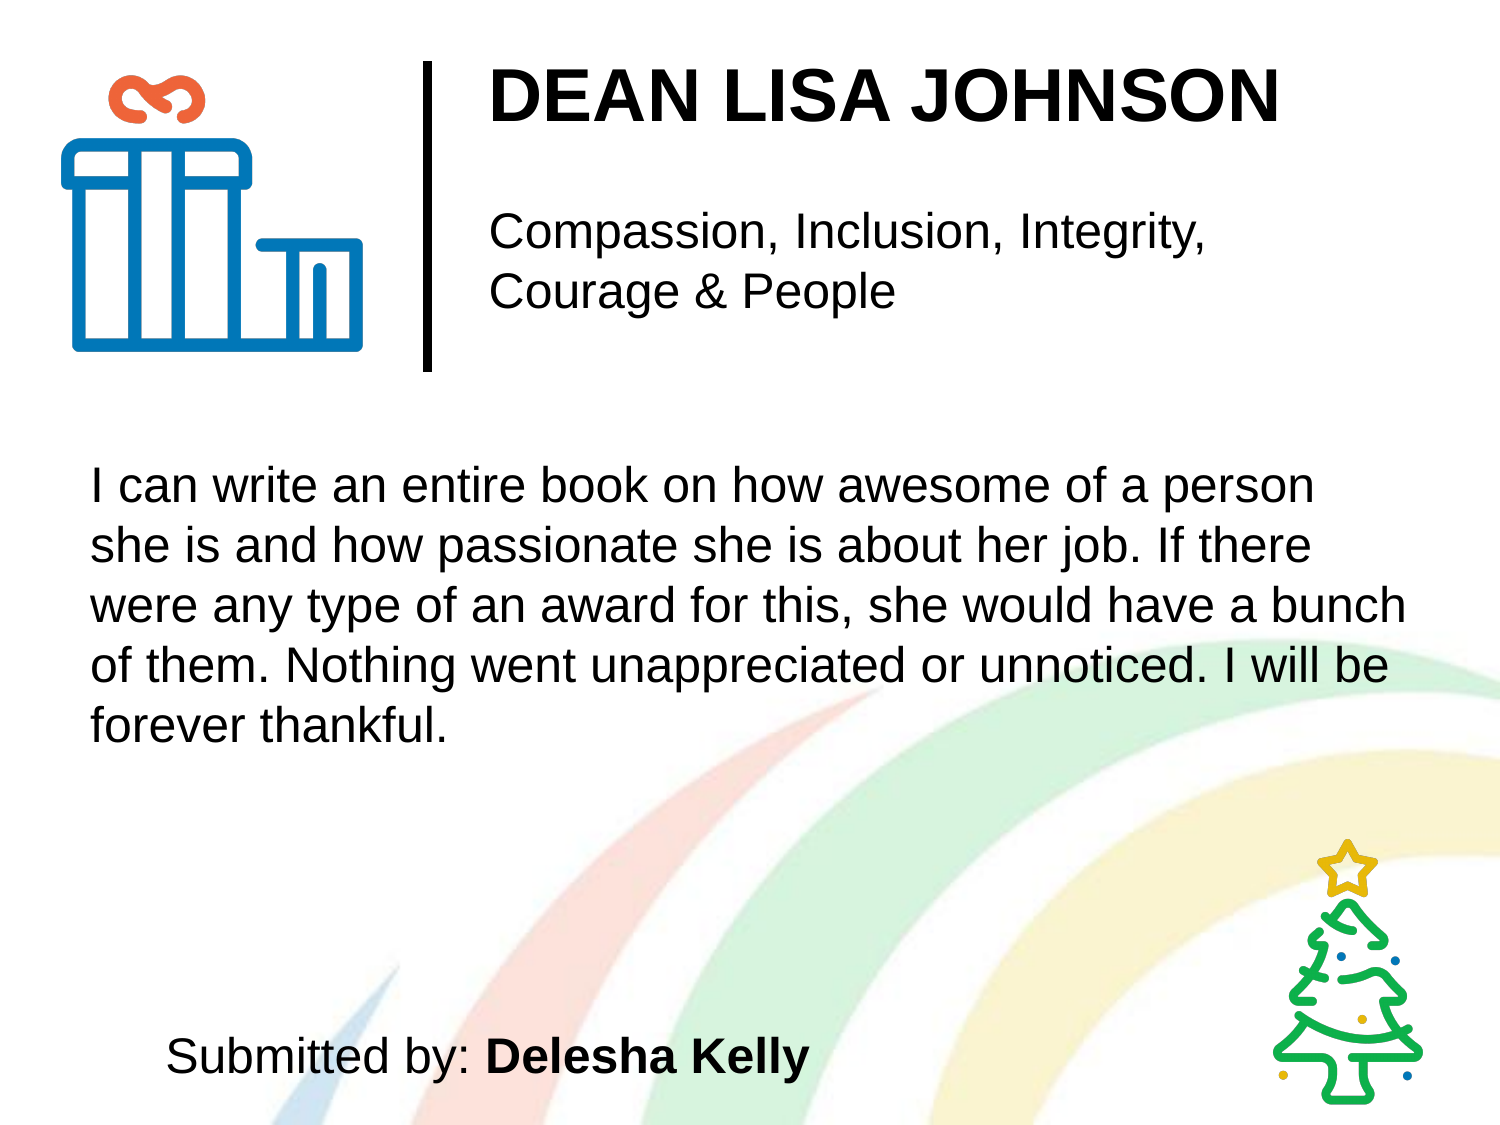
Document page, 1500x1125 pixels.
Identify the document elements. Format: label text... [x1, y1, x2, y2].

text_box I can write an entire book on how awesome of a person she is and how passionate she is about her job. If there were any type of an award for this, she would have a bunch of them. Nothing went unappreciated or unnoticed. I will be forever thankful. [75, 437, 1425, 961]
text_box Submitted by: Delesha Kelly [150, 1008, 1227, 1090]
text_box DEAN LISA JOHNSON [473, 31, 1500, 230]
text_box Compassion, Inclusion, Integrity, Courage & People [473, 230, 1305, 352]
picture [0, 0, 1500, 1125]
